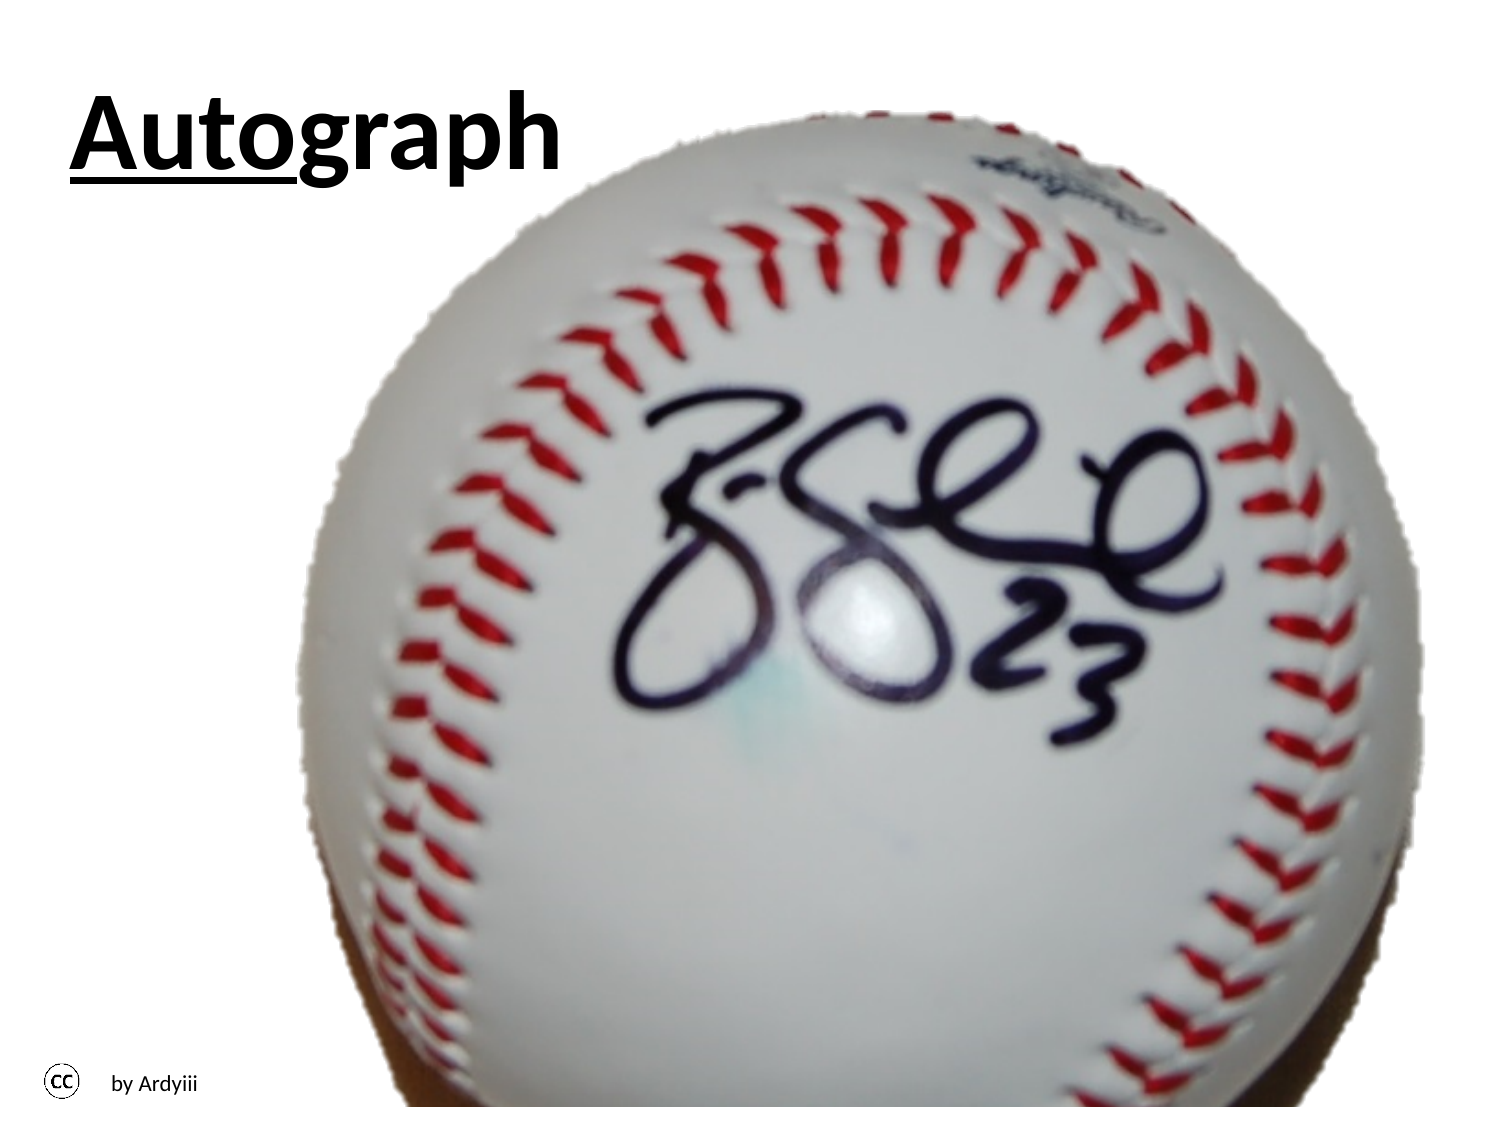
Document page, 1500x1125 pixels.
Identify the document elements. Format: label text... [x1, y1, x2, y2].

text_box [37, 1060, 268, 1108]
text_box Autograph [55, 49, 605, 200]
picture [273, 110, 1500, 1108]
